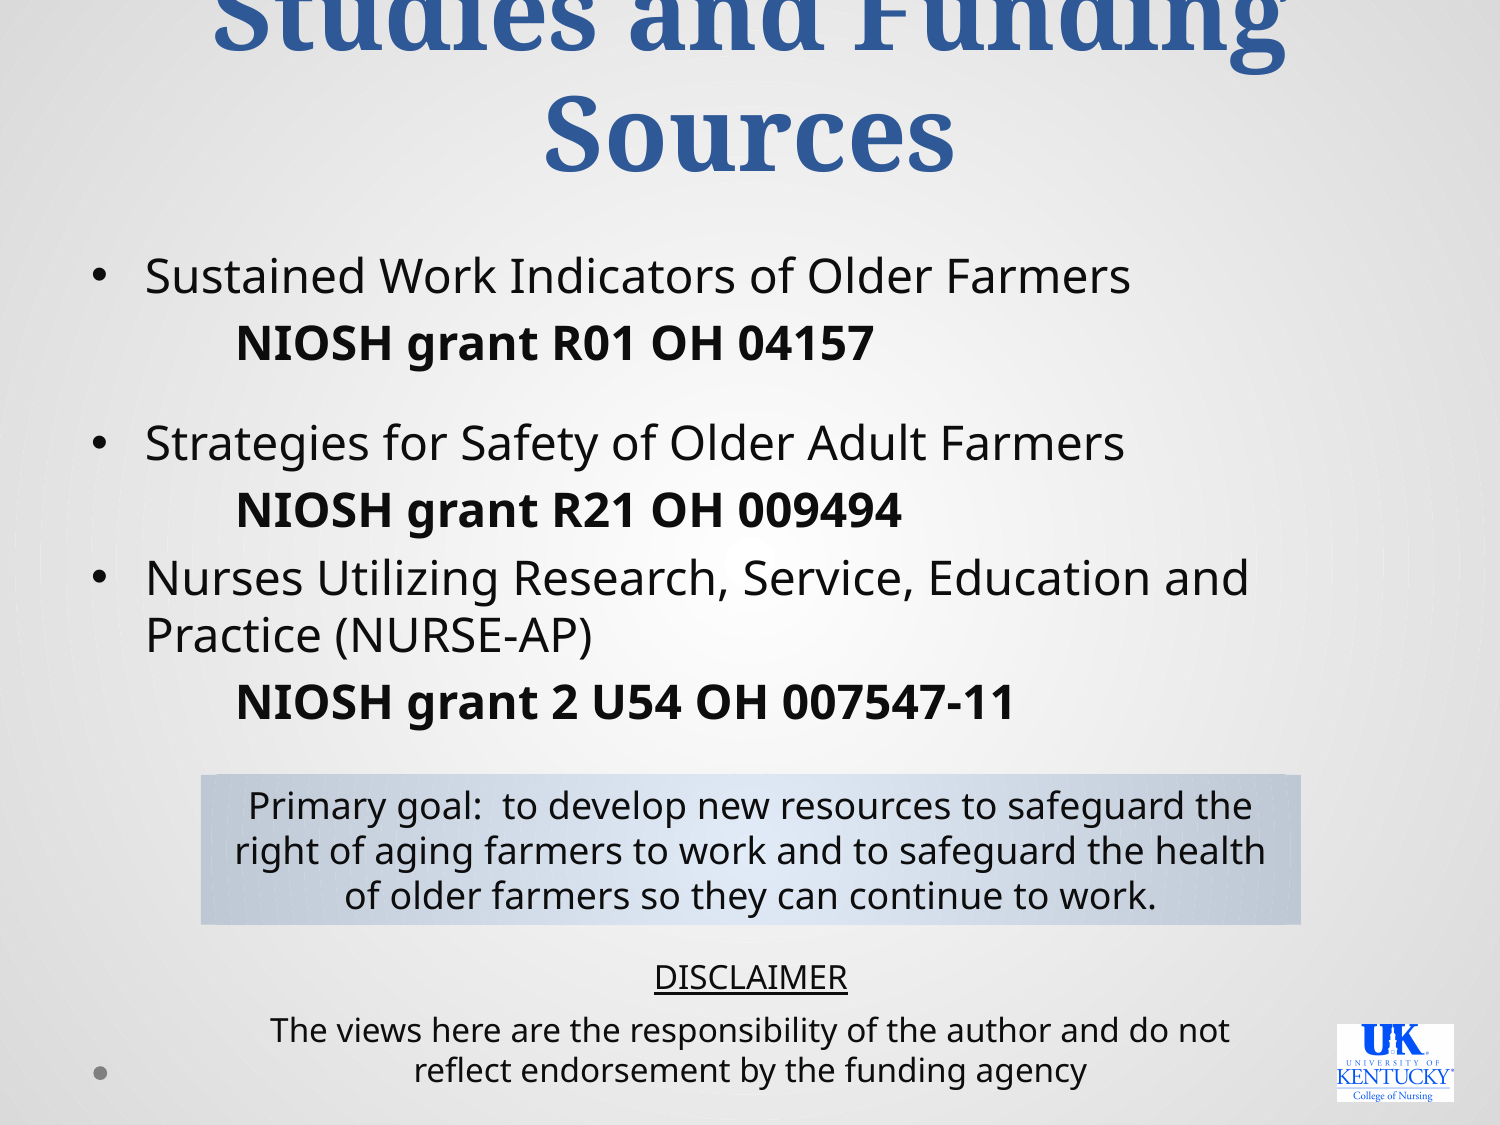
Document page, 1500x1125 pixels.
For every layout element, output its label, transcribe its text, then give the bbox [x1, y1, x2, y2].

text_box DISCLAIMER The views here are the responsibility of the author and do not reflect endorsement by the funding agency [244, 948, 1258, 1096]
title Studies and Funding Sources [25, 24, 1476, 200]
list Sustained Work Indicators of Older Farmers NIOSH grant R01 OH 04157 Strategies for Safety of Older Adult Farmers NIOSH grant R21 OH 009494 Nurses Utilizing Research, Service, Education and Practice (NURSE-AP) NIOSH grant 2 U54 OH 007547-11 [75, 237, 1426, 738]
picture [1337, 1024, 1454, 1102]
text_box Primary goal: to develop new resources to safeguard the right of aging farmers to work and to safeguard the health of older farmers so they can continue to work. [200, 774, 1301, 925]
